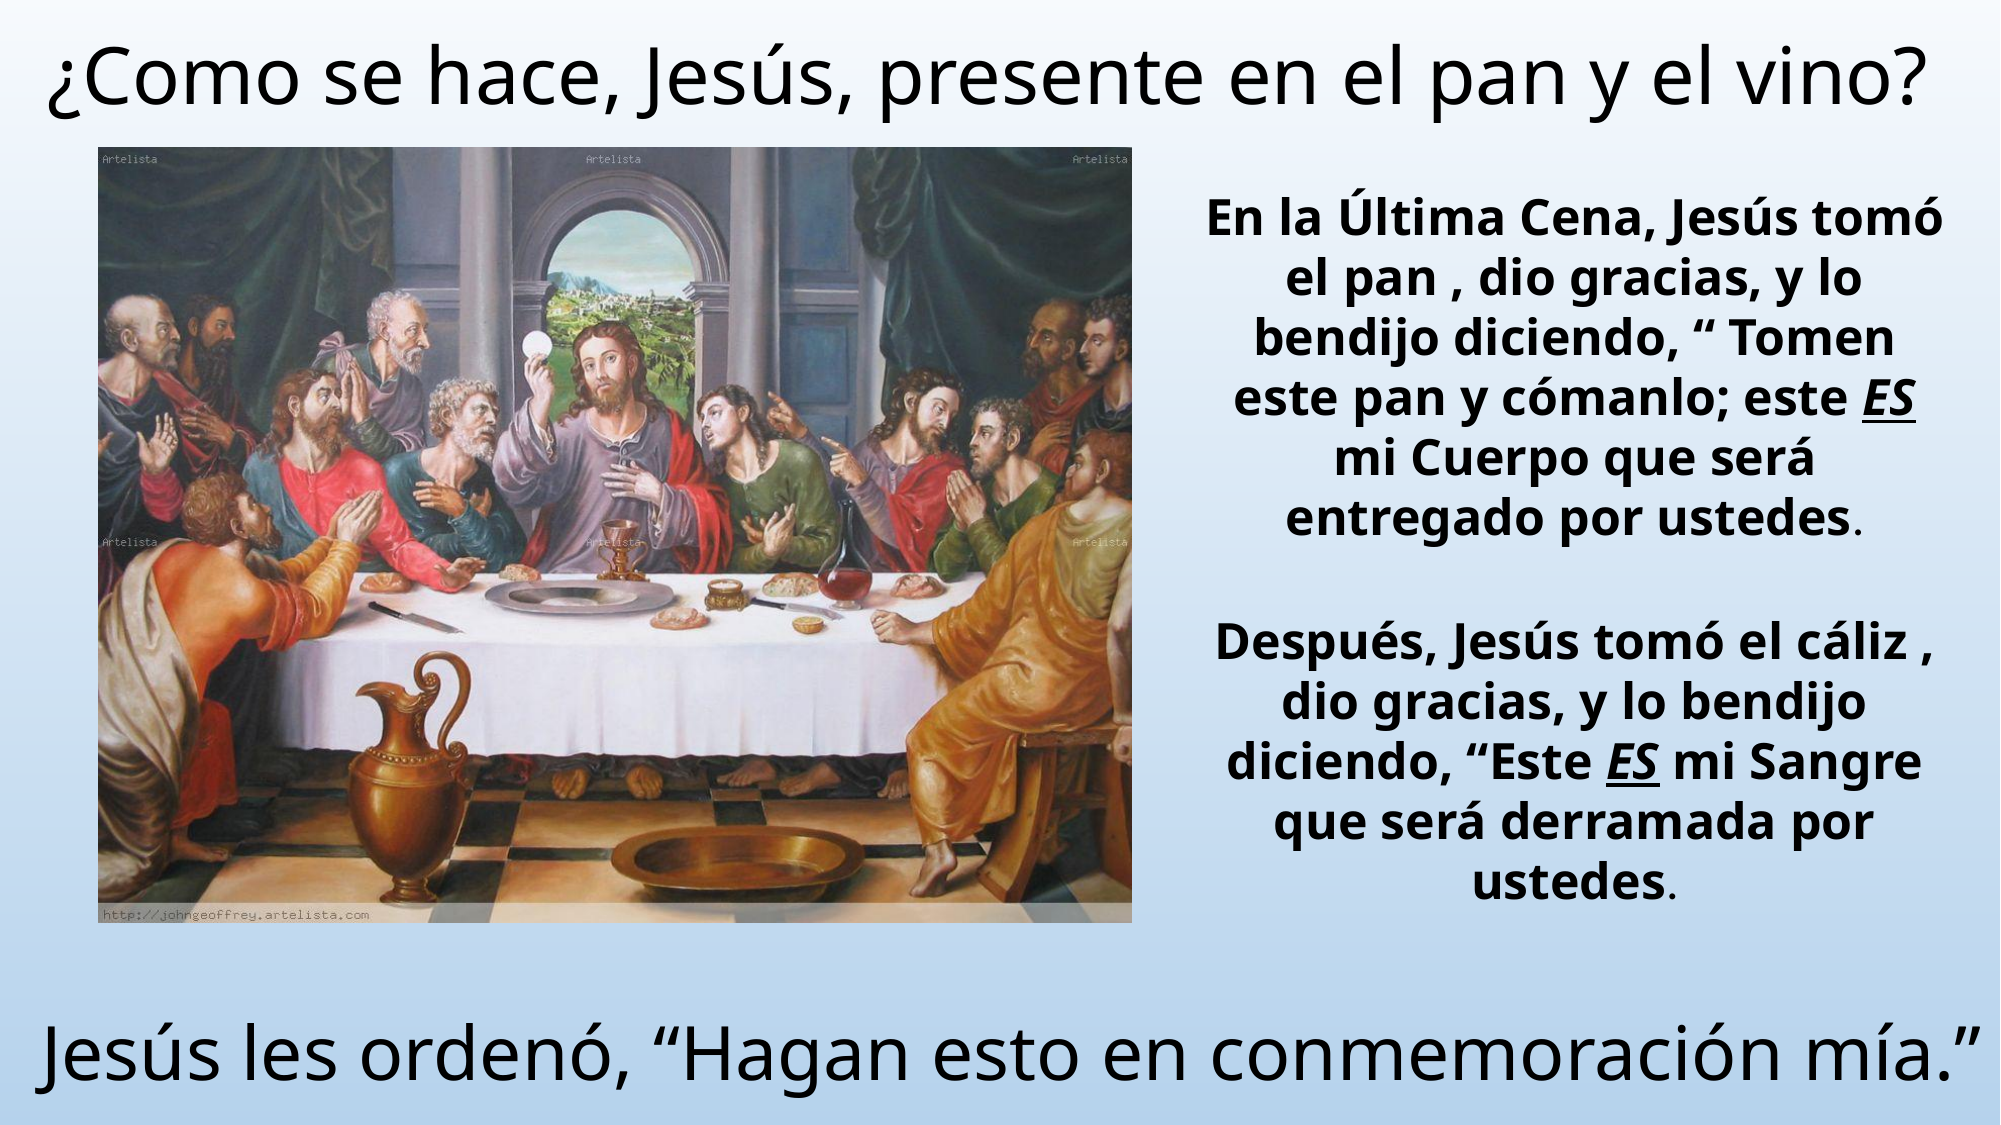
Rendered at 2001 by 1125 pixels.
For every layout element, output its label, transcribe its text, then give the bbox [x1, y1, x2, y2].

text_box Jesús les ordenó, “Hagan esto en conmemoración mía.” [23, 998, 2000, 1104]
title ¿Como se hace, Jesús, presente en el pan y el vino? [33, 24, 2000, 133]
text_box En la Última Cena, Jesús tomó el pan , dio gracias, y lo bendijo diciendo, “ Tomen este pan y cómanlo; este ES mi Cuerpo que será entregado por ustedes. [1187, 178, 1962, 554]
text_box Después, Jesús tomó el cáliz , dio gracias, y lo bendijo diciendo, “Este ES mi Sangre que será derramada por ustedes. [1187, 602, 1962, 918]
picture [98, 147, 1132, 923]
